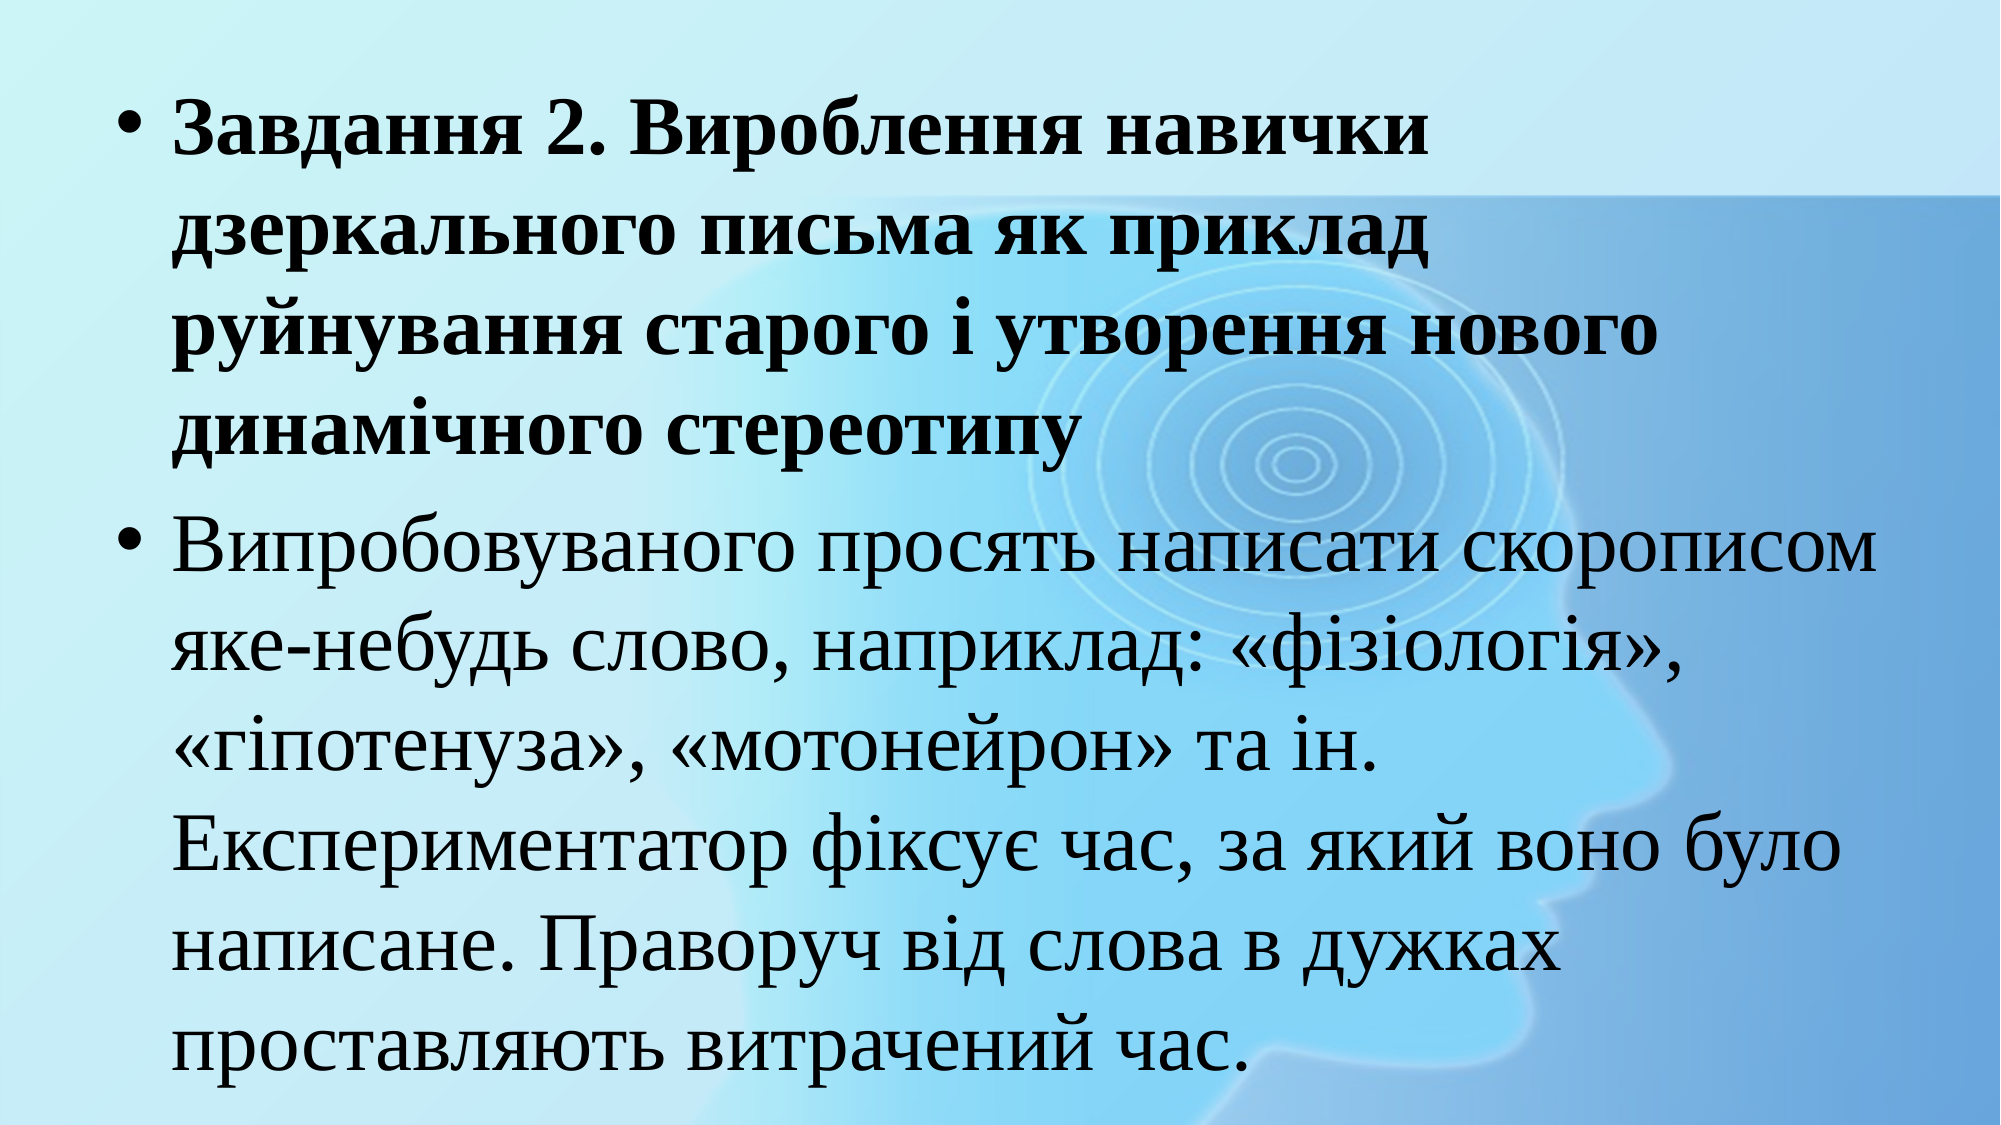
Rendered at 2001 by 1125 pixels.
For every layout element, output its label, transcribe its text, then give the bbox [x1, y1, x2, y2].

list Завдання 2. Вироблення навички дзеркального письма як приклад руйнування старого і утворення нового динамічного стереотипу Випробовуваного просять написати скорописом яке-небудь слово, наприклад: «фізіологія», «гіпотенуза», «мотонейрон» та ін. Експериментатор фіксує час, за який воно було написане. Праворуч від слова в дужках проставляють витрачений час. [100, 63, 1900, 1005]
picture [0, 0, 2000, 1125]
